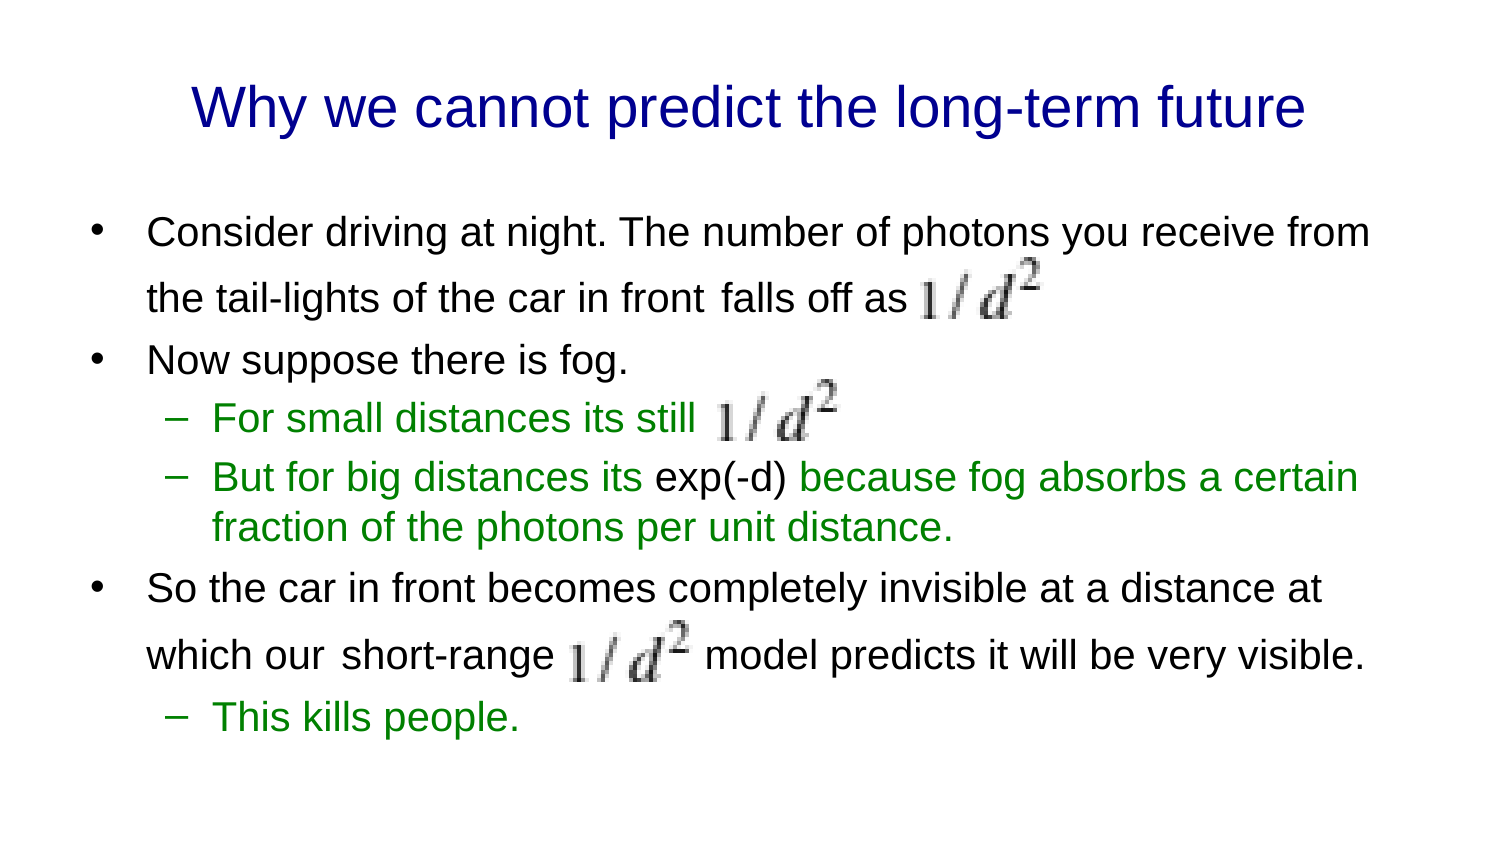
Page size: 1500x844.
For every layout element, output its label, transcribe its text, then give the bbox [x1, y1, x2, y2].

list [912, 241, 1045, 328]
list Consider driving at night. The number of photons you receive from the tail-lights of the car in front falls off as Now suppose there is fog. For small distances its still But for big distances its exp(-d) because fog absorbs a certain fraction of the photons per unit distance. So the car in front becomes completely invisible at a distance at which our short-range model predicts it will be very visible. This kills people. [75, 196, 1407, 754]
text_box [709, 362, 842, 450]
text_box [561, 604, 694, 692]
title Why we cannot predict the long-term future [75, 33, 1425, 175]
